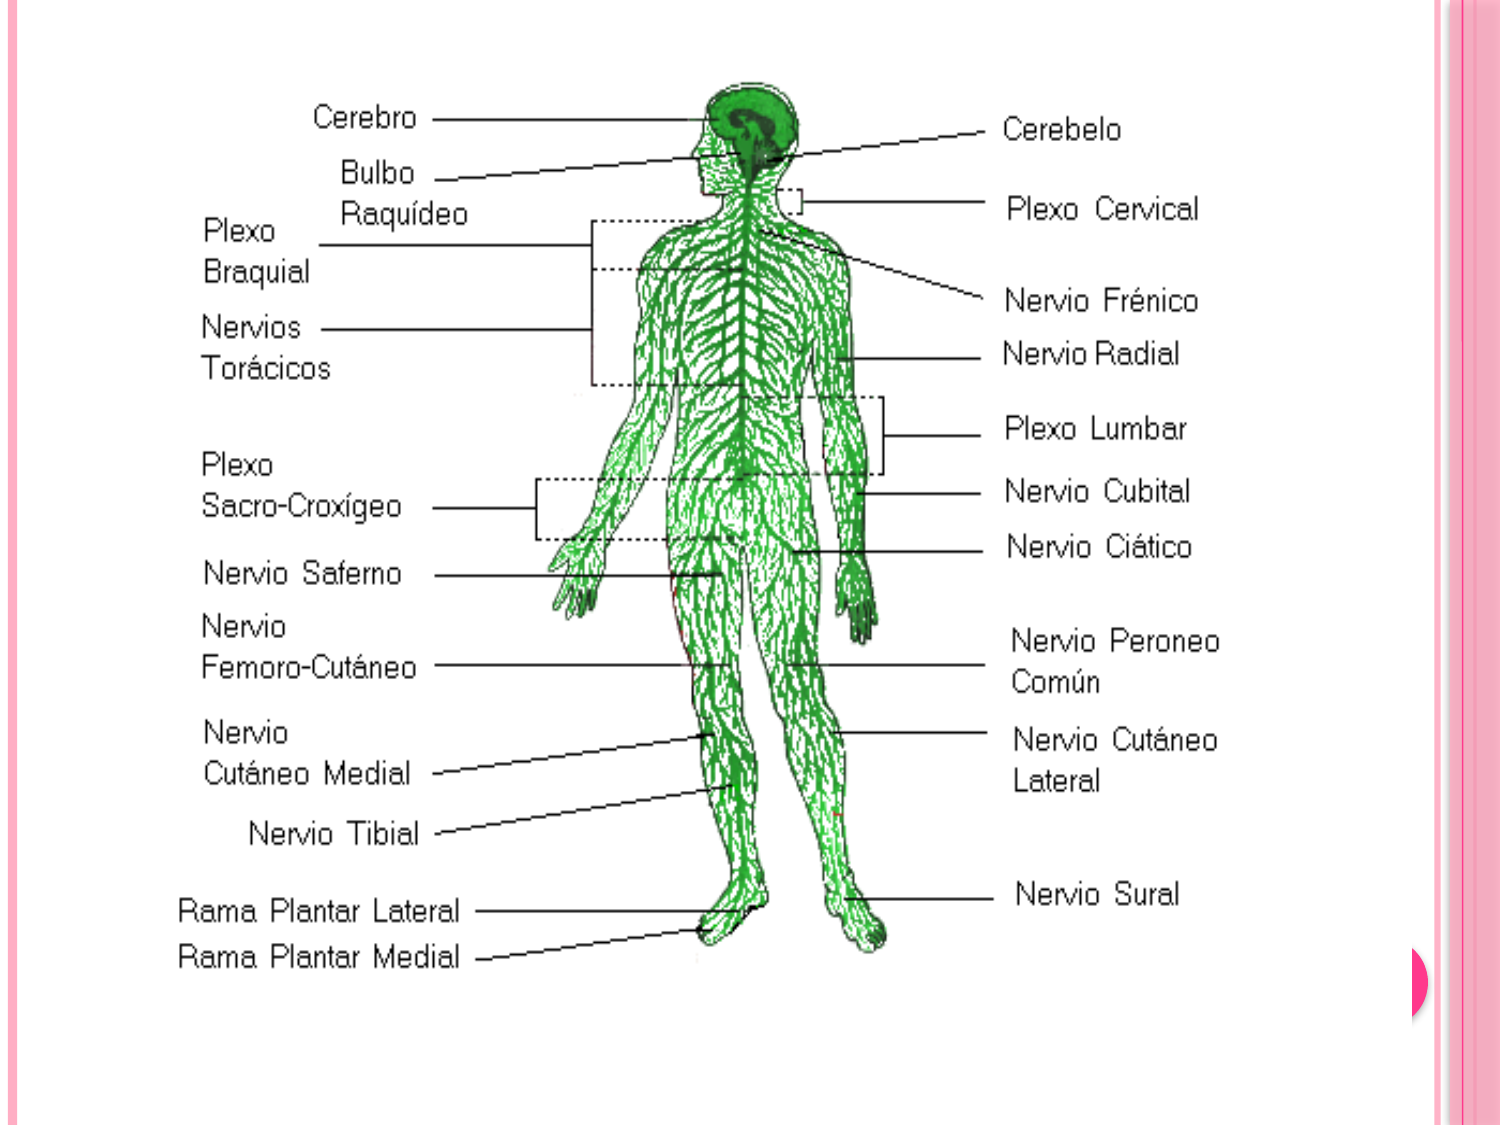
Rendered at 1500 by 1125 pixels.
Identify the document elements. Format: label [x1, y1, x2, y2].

picture [40, 30, 1413, 1095]
